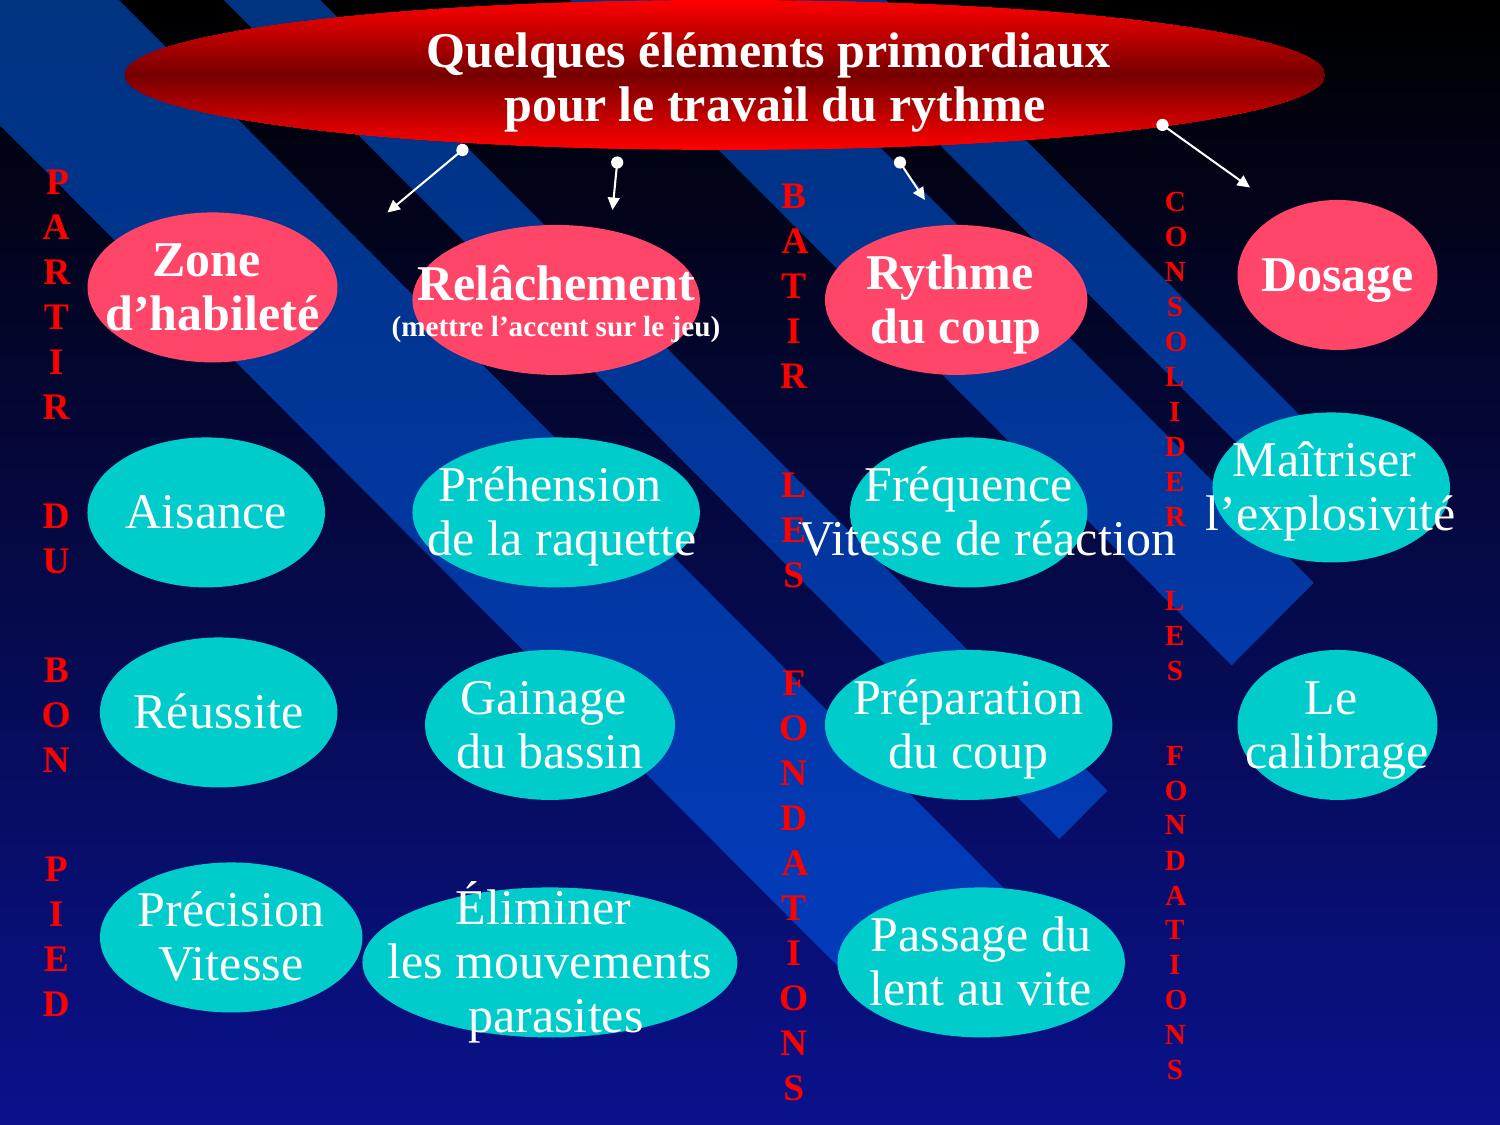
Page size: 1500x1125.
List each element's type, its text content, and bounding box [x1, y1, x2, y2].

text_box Zone d’habileté [88, 212, 338, 363]
text_box Aisance [88, 437, 325, 588]
text_box Quelques éléments primordiaux pour le travail du rythme [124, 0, 1325, 150]
text_box [1156, 118, 1250, 188]
text_box BATIR LES FONDATIONS [762, 163, 825, 1116]
text_box Maîtriser l’explosivité [1212, 412, 1450, 563]
text_box Dosage [1237, 199, 1438, 350]
text_box PARTIR DU BON PIED [24, 149, 88, 1031]
text_box [893, 156, 925, 200]
text_box Éliminer les mouvements parasites [362, 887, 738, 1038]
text_box Passage du lent au vite [837, 887, 1125, 1038]
text_box Relâchement (mettre l’accent sur le jeu) [412, 224, 700, 375]
text_box Précision Vitesse [99, 862, 363, 1013]
text_box Préhension de la raquette [412, 437, 700, 588]
text_box Rythme du coup [825, 224, 1088, 375]
text_box [607, 156, 624, 210]
text_box Gainage du bassin [425, 649, 676, 800]
text_box CONSOLIDER LES FONDATIONS [1149, 174, 1200, 1093]
text_box [387, 143, 469, 213]
text_box Fréquence Vitesse de réaction [849, 437, 1088, 588]
text_box Préparation du coup [825, 649, 1113, 800]
text_box Réussite [99, 637, 338, 788]
text_box Le calibrage [1237, 649, 1438, 800]
